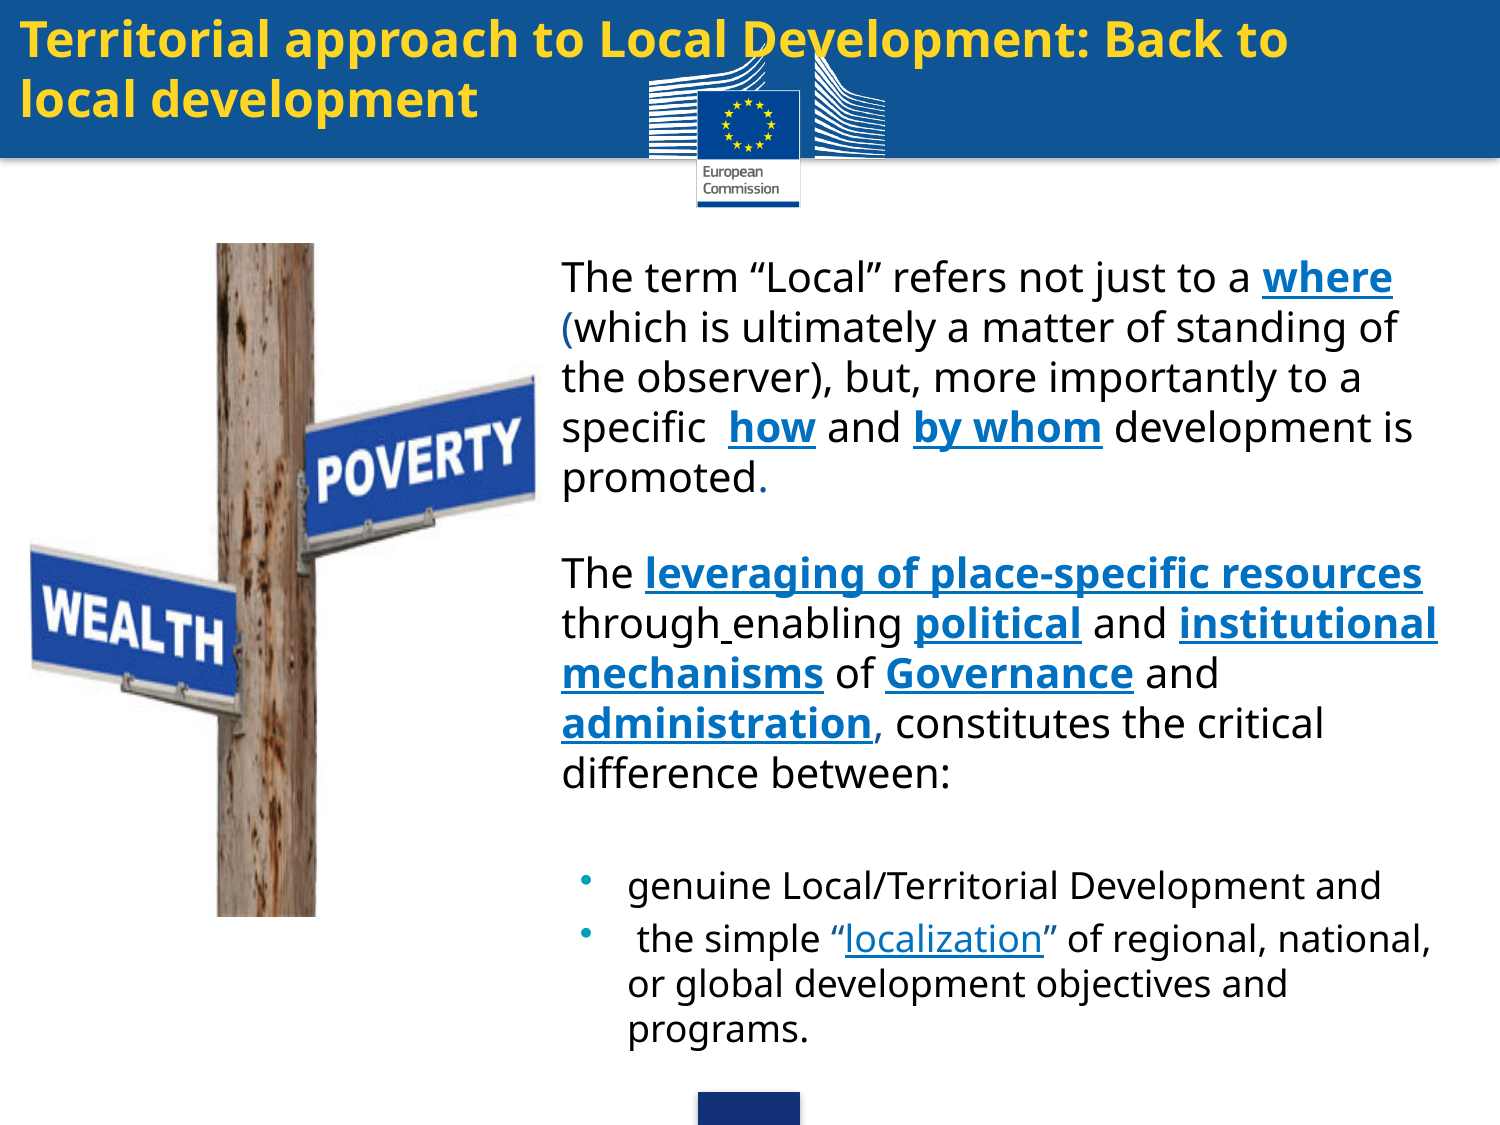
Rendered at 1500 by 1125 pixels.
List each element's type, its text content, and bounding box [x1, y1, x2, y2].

list The term “Local” refers not just to a where (which is ultimately a matter of standing of the observer), but, more importantly to a specific how and by whom development is promoted. [556, 243, 1471, 502]
text_box The leveraging of place-specific resources through enabling political and institutional mechanisms of Governance and administration, constitutes the critical difference between: genuine Local/Territorial Development and the simple “localization” of regional, national, or global development objectives and programs. [490, 538, 1471, 1125]
picture [649, 135, 885, 208]
picture [29, 243, 555, 918]
text_box Territorial approach to Local Development: Back to local development [5, 0, 1306, 135]
